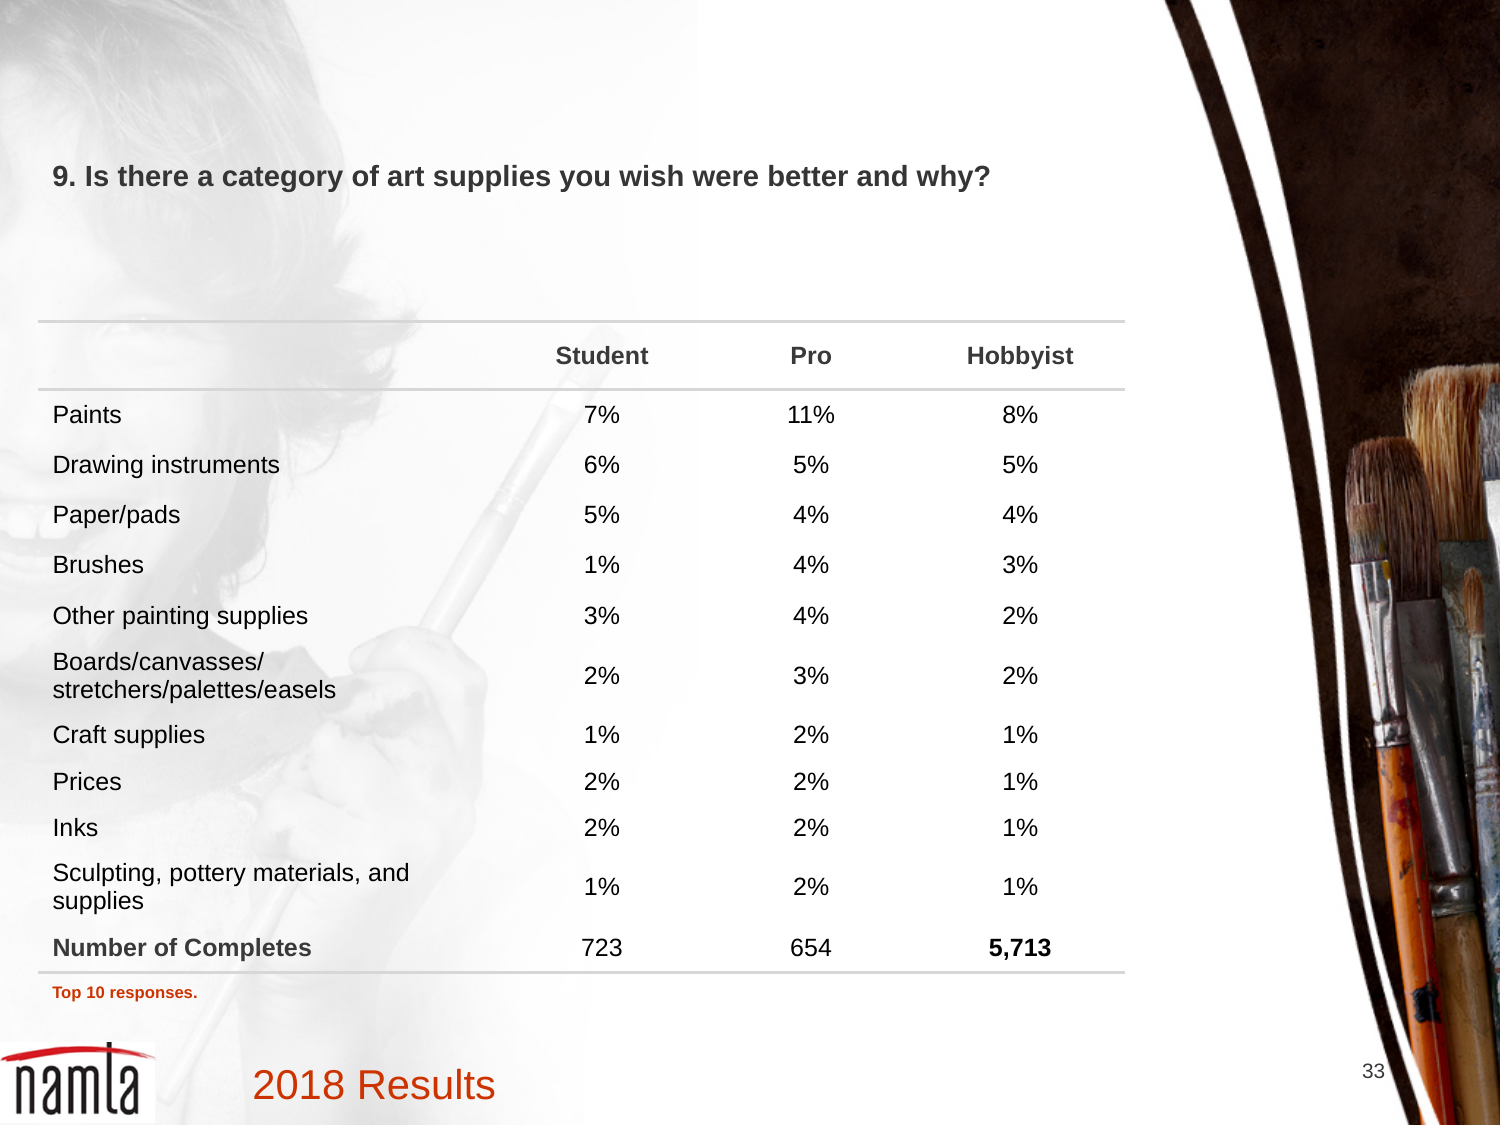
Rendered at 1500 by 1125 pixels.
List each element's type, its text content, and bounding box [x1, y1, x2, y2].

table_cell Craft supplies [38, 712, 497, 758]
slide_number 33 [1337, 1040, 1400, 1100]
table_cell 2% [497, 805, 707, 851]
table_cell 1% [497, 712, 707, 758]
table_cell 2% [707, 805, 916, 851]
text_box 9. Is there a category of art supplies you wish were better and why? [37, 149, 1150, 225]
table_cell Paper/pads [38, 490, 497, 540]
table_cell Drawing instruments [38, 440, 497, 490]
table_cell 1% [916, 851, 1125, 922]
table_cell 654 [707, 922, 916, 971]
table_cell 5% [707, 440, 916, 490]
table_cell 2% [497, 641, 707, 712]
table_cell 5% [916, 440, 1125, 490]
table_cell 1% [497, 540, 707, 590]
table_cell 5,713 [916, 922, 1125, 971]
table_cell Number of Completes [38, 922, 497, 971]
table_cell 4% [707, 490, 916, 540]
table_cell 8% [916, 391, 1125, 440]
table_cell 2% [497, 758, 707, 805]
table_cell 11% [707, 391, 916, 440]
table_cell 723 [497, 922, 707, 971]
table_cell 4% [707, 540, 916, 590]
table_cell 3% [497, 590, 707, 641]
table_header [38, 323, 497, 388]
table_cell 2% [707, 758, 916, 805]
table_cell 6% [497, 440, 707, 490]
table_cell 4% [707, 590, 916, 641]
picture [0, 0, 1500, 1125]
table_cell 2% [707, 851, 916, 922]
table_cell 2% [916, 590, 1125, 641]
table_cell 4% [916, 490, 1125, 540]
table_cell 2% [707, 712, 916, 758]
table_cell 1% [497, 851, 707, 922]
table_cell 1% [916, 712, 1125, 758]
table_cell Prices [38, 758, 497, 805]
table_cell 1% [916, 758, 1125, 805]
text_box Top 10 responses. [37, 974, 775, 1050]
table_cell 2% [916, 641, 1125, 712]
table_cell Other painting supplies [38, 590, 497, 641]
table_cell Brushes [38, 540, 497, 590]
table_header Student [497, 323, 707, 388]
table_header Pro [707, 323, 916, 388]
table_cell 5% [497, 490, 707, 540]
table_cell 1% [916, 805, 1125, 851]
text_box 2018 Results [237, 1050, 700, 1115]
table_cell Boards/canvasses/ stretchers/palettes/easels [38, 641, 497, 712]
table_cell Sculpting, pottery materials, and supplies [38, 851, 497, 922]
table_cell 7% [497, 391, 707, 440]
table_cell 3% [916, 540, 1125, 590]
table_cell Inks [38, 805, 497, 851]
table_cell Paints [38, 391, 497, 440]
table_cell 3% [707, 641, 916, 712]
table_header Hobbyist [916, 323, 1125, 388]
